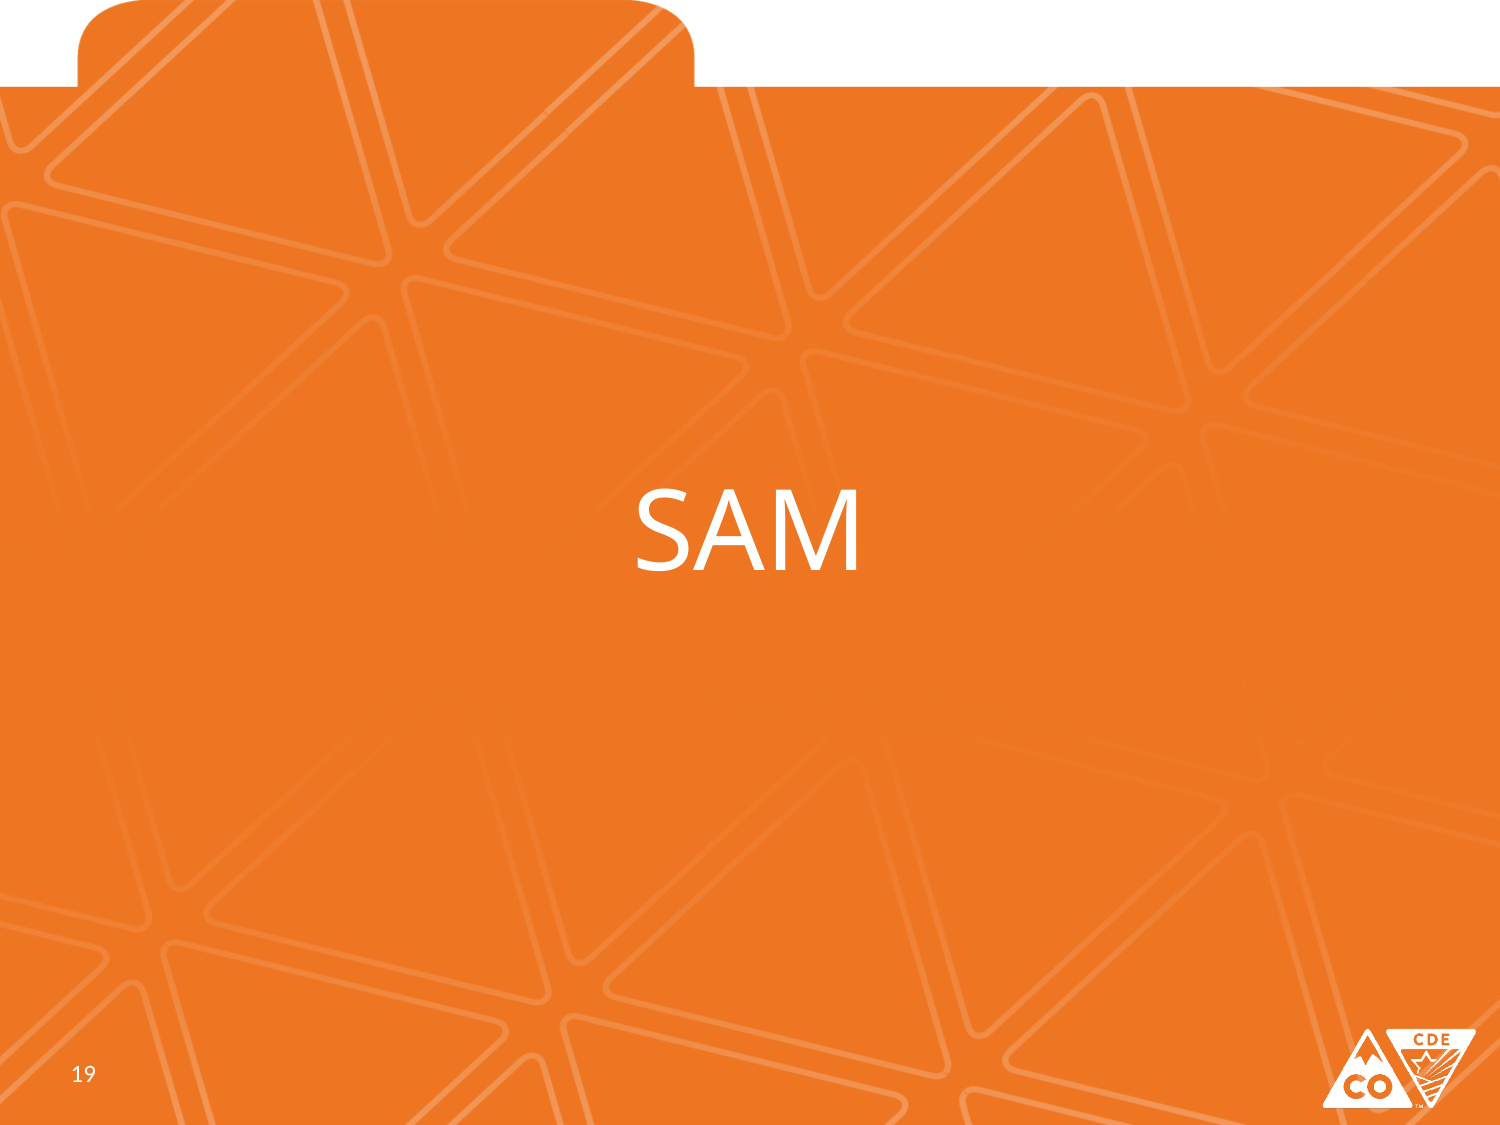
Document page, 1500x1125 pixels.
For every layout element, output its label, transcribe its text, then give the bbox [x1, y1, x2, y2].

title SAM [112, 338, 1388, 730]
picture [0, 0, 1500, 1125]
slide_number 19 [45, 1042, 122, 1103]
